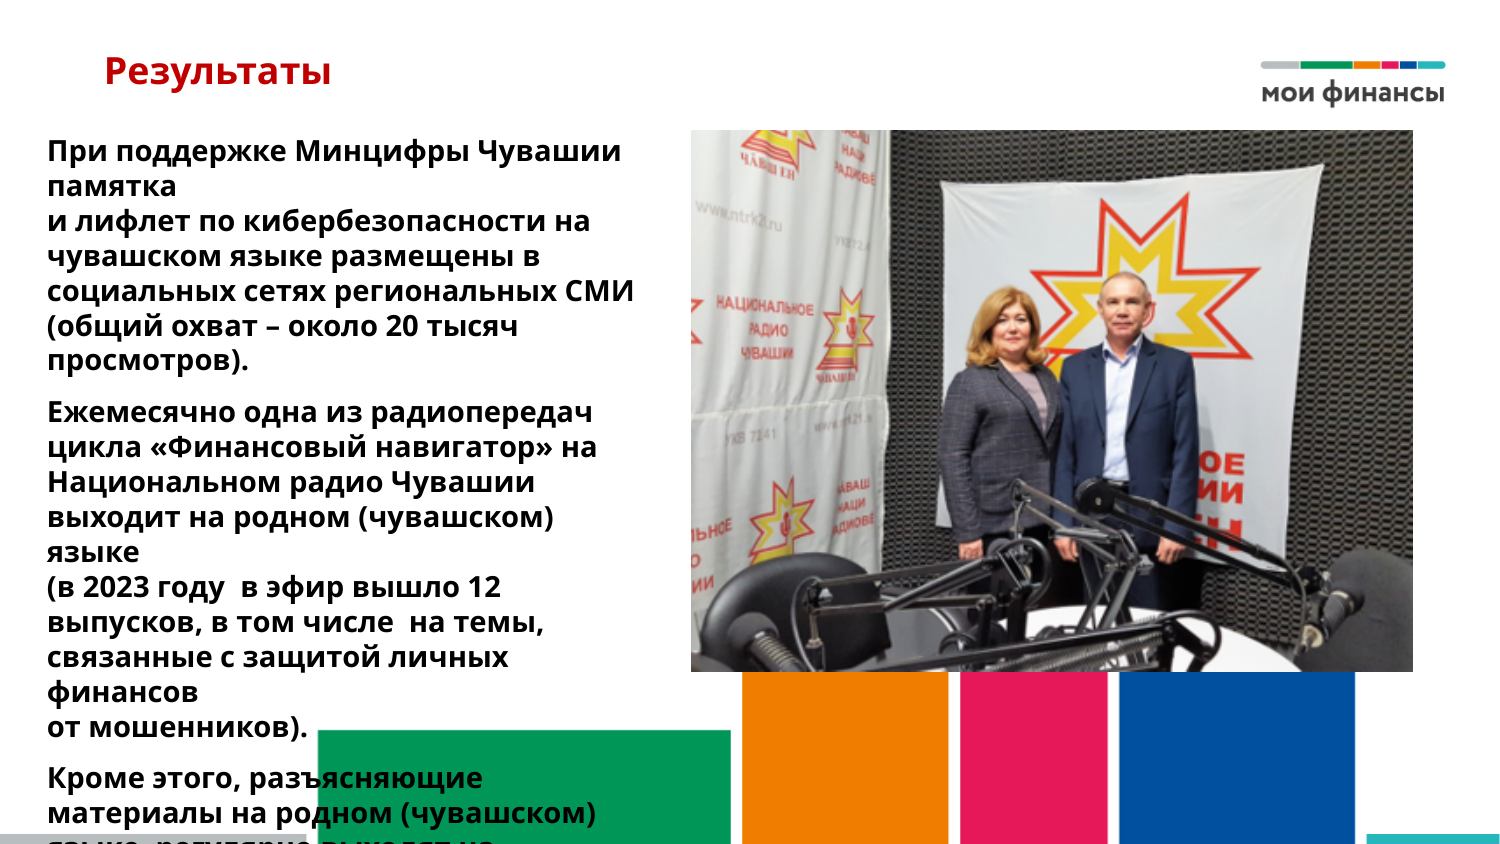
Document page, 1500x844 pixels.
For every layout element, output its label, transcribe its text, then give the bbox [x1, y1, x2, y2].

title Результаты [103, 46, 562, 109]
picture [0, 0, 1500, 844]
list При поддержке Минцифры Чувашии памятка и лифлет по кибербезопасности на чувашском языке размещены в социальных сетях региональных СМИ (общий охват – около 20 тысяч просмотров). Ежемесячно одна из радиопередач цикла «Финансовый навигатор» на Национальном радио Чувашии выходит на родном (чувашском) языке (в 2023 году в эфир вышло 12 выпусков, в том числе на темы, связанные с защитой личных финансов от мошенников). Кроме этого, разъясняющие материалы на родном (чувашском) языке, регулярно выходят на страницах одного из ведущих республиканских изданий - газеты «Хыпар» («Весть»), а также в районных газетах. [46, 131, 649, 696]
